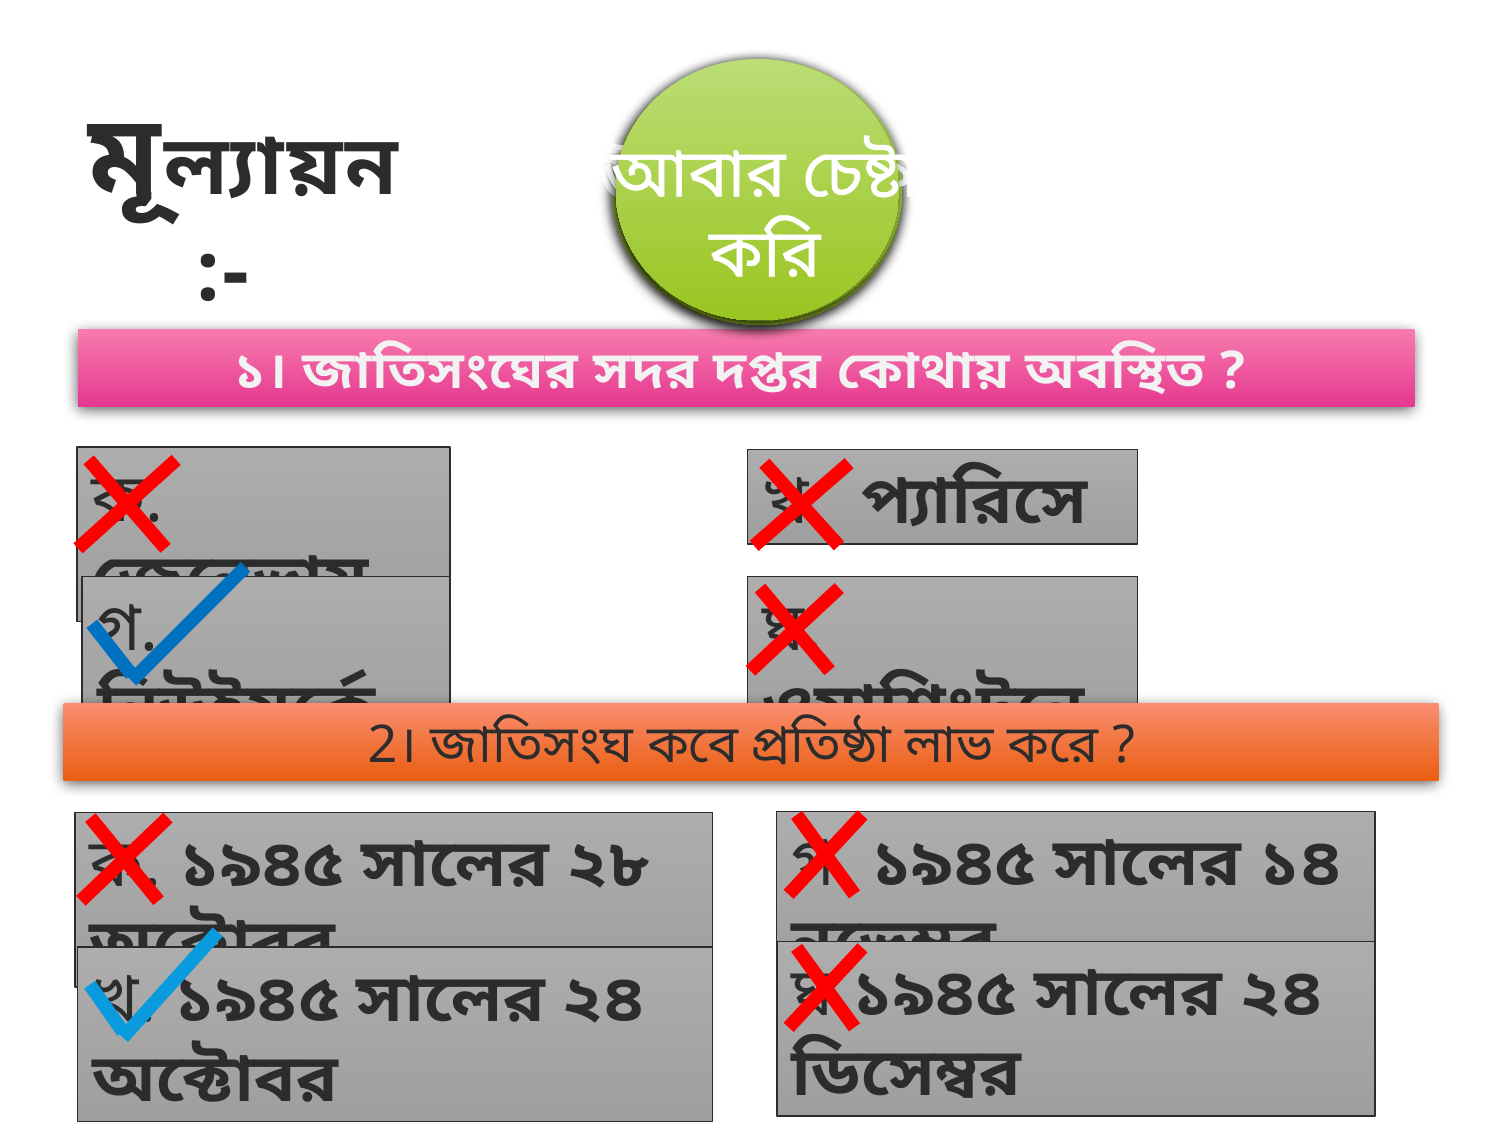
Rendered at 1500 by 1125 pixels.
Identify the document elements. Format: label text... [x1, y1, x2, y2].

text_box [788, 814, 863, 895]
text_box ক. জেনেভায় [76, 446, 451, 622]
text_box খ. ১৯৪৫ সালের ২৪ অক্টোবর [77, 946, 713, 1122]
text_box ঘ. ওয়াশিংটনে [747, 576, 1138, 695]
text_box ১। জাতিসংঘের সদর দপ্তর কোথায় অবস্থিত ? [78, 329, 1415, 407]
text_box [788, 947, 863, 1028]
text_box 2। জাতিসংঘ কবে প্রতিষ্ঠা লাভ করে ? [63, 703, 1439, 781]
text_box গ. ১৯৪৫ সালের ১৪ নভেম্বর [776, 811, 1376, 941]
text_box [77, 459, 177, 549]
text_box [750, 587, 840, 671]
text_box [89, 931, 218, 1038]
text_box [615, 58, 900, 321]
text_box ঘ.১৯৪৫ সালের ২৪ ডিসেম্বর [776, 941, 1376, 1117]
text_box গ. নিউইয়র্কে [81, 576, 451, 695]
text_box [753, 462, 850, 547]
text_box মূল্যায়ন:- [62, 75, 429, 325]
text_box ক. ১৯৪৫ সালের ২৮ অক্টোবর [74, 812, 713, 988]
text_box খ. প্যারিসে [747, 449, 1138, 545]
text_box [91, 566, 246, 681]
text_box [80, 817, 169, 901]
